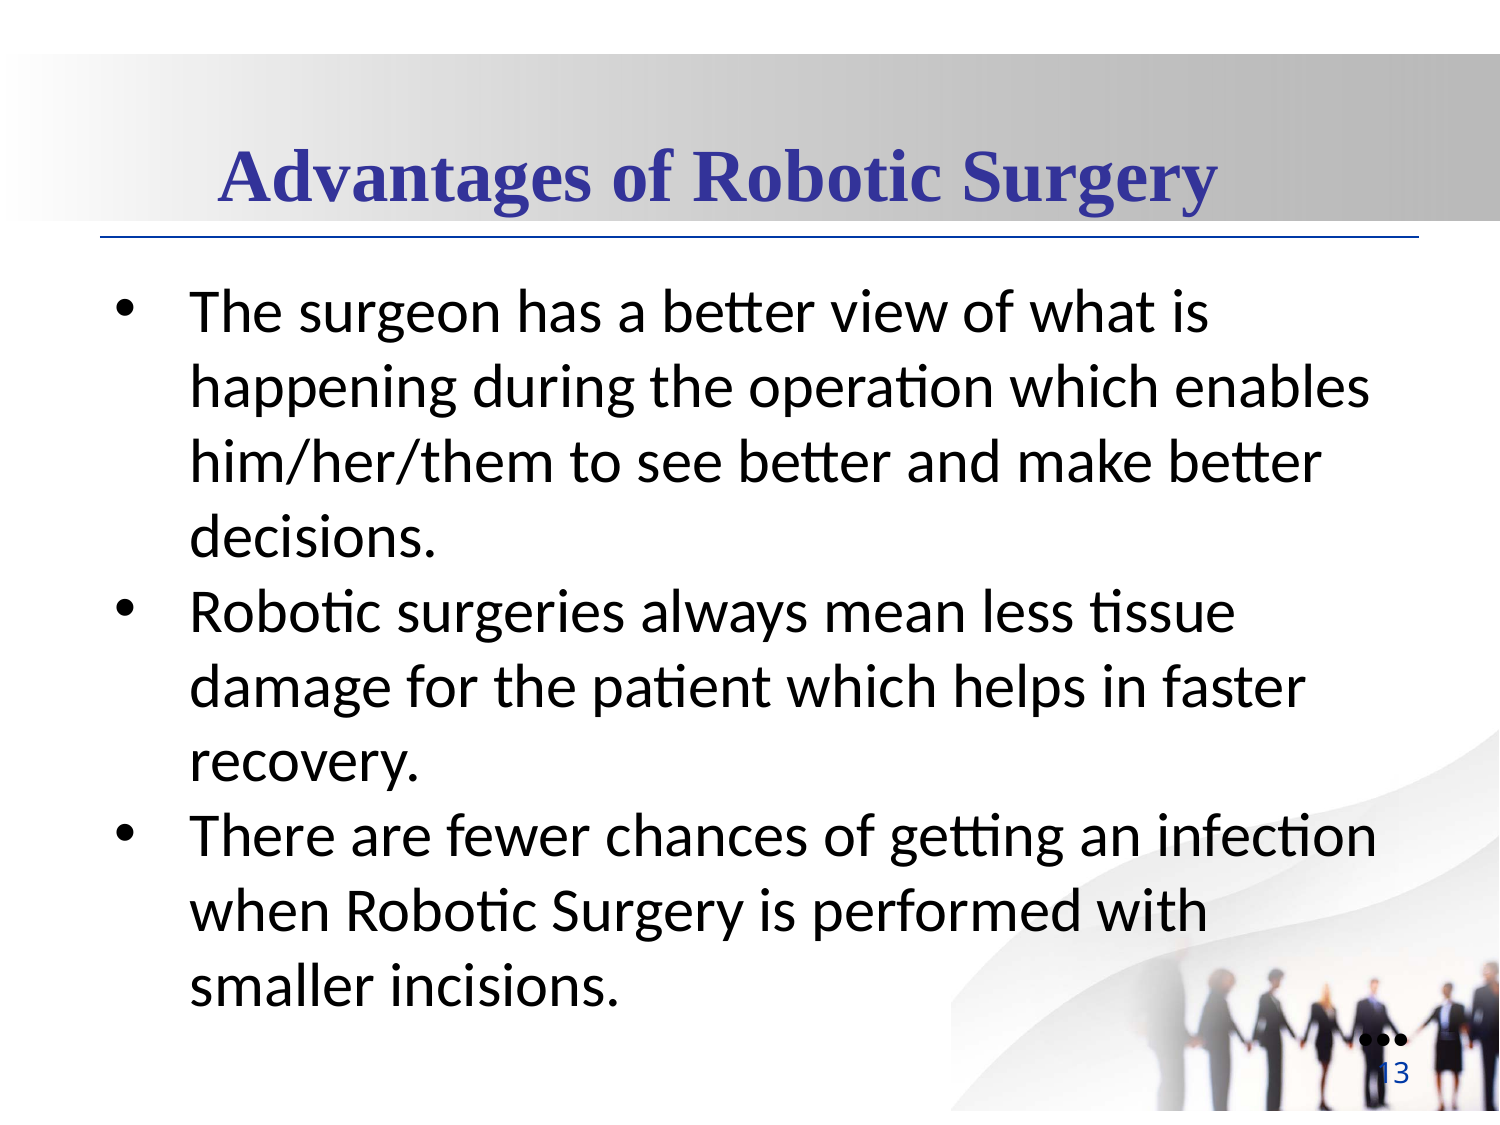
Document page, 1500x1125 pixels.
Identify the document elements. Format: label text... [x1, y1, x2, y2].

text_box ●●● 13 [1074, 1012, 1425, 1073]
text_box The surgeon has a better view of what is happening during the operation which enables him/her/them to see better and make better decisions. Robotic surgeries always mean less tissue damage for the patient which helps in faster recovery. There are fewer chances of getting an infection when Robotic Surgery is performed with smaller incisions. [99, 262, 1409, 1027]
picture [951, 728, 1499, 1111]
text_box Advantages of Robotic Surgery [0, 118, 1438, 224]
